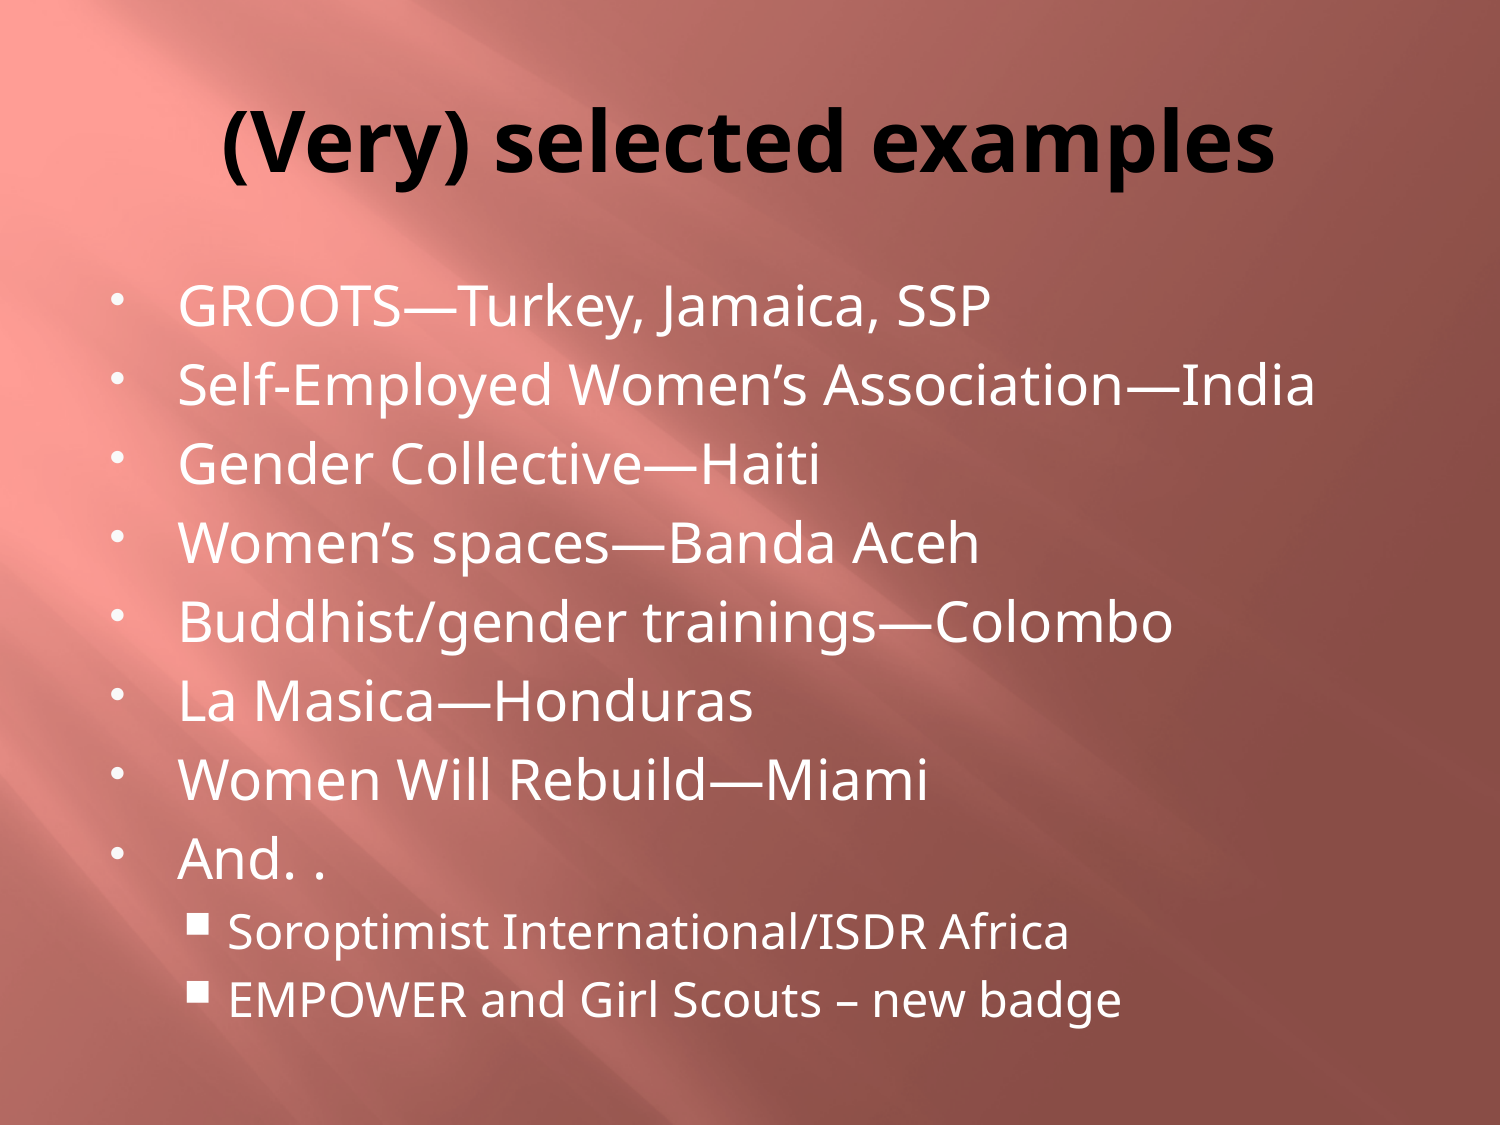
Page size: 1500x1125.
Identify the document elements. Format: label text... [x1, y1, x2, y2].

title (Very) selected examples [75, 45, 1425, 233]
list GROOTS—Turkey, Jamaica, SSP Self-Employed Women’s Association—India Gender Collective—Haiti Women’s spaces—Banda Aceh Buddhist/gender trainings—Colombo La Masica—Honduras Women Will Rebuild—Miami And. . Soroptimist International/ISDR Africa EMPOWER and Girl Scouts – new badge [75, 262, 1425, 1035]
